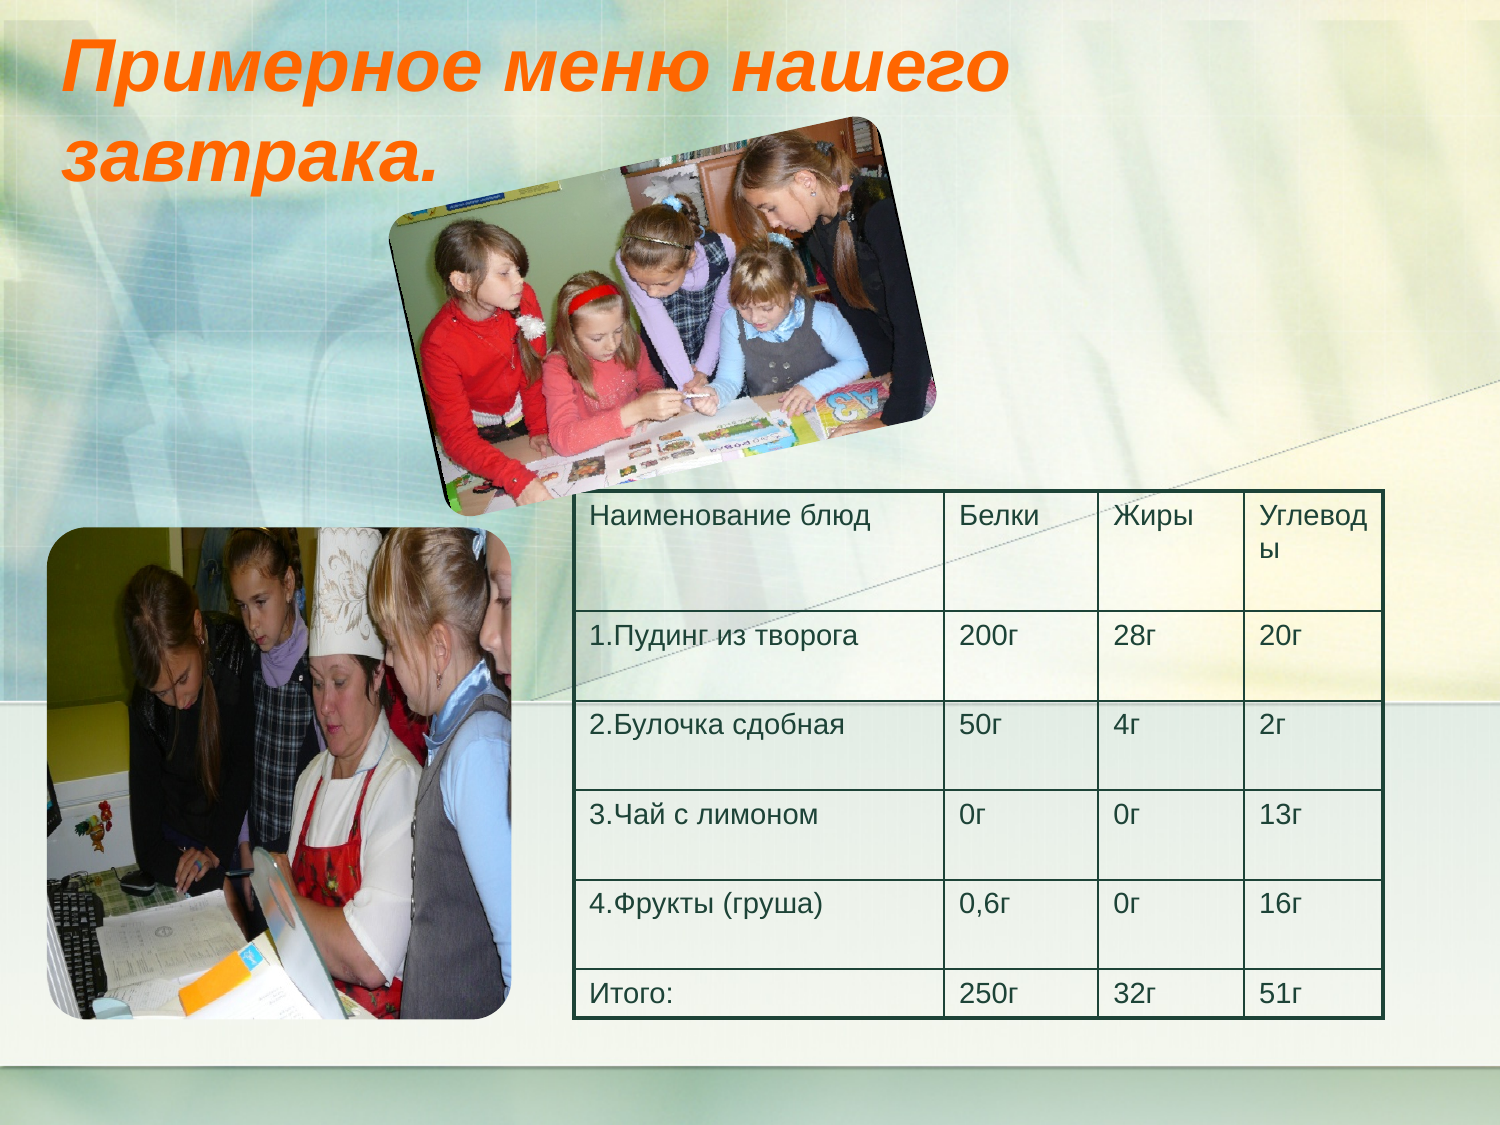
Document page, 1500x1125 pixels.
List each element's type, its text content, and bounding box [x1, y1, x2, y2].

table_cell 28г [1099, 612, 1243, 700]
table_header Белки [945, 493, 1097, 610]
table_cell 200г [945, 612, 1097, 700]
table_header Наименование блюд [576, 493, 943, 610]
table_cell 20г [1245, 612, 1381, 700]
table_cell 2г [1245, 702, 1381, 789]
table_cell 250г [945, 970, 1097, 1016]
table_cell 0г [1099, 791, 1243, 879]
table_cell 3.Чай с лимоном [576, 791, 943, 879]
table_cell 32г [1099, 970, 1243, 1016]
table_cell 51г [1245, 970, 1381, 1016]
table_cell 1.Пудинг из творога [576, 612, 943, 700]
table_cell 0,6г [945, 881, 1097, 968]
picture [0, 0, 1500, 1125]
table_cell 16г [1245, 881, 1381, 968]
table_cell 4г [1099, 702, 1243, 789]
table_cell 0г [1099, 881, 1243, 968]
table_cell 2.Булочка сдобная [576, 702, 943, 789]
table_cell 50г [945, 702, 1097, 789]
table_cell 0г [945, 791, 1097, 879]
table_header Углеводы [1245, 493, 1381, 610]
table_cell 4.Фрукты (груша) [576, 881, 943, 968]
title Примерное меню нашего завтрака. [46, 34, 1406, 179]
table_cell Итого: [576, 970, 943, 1016]
table_header Жиры [1099, 493, 1243, 610]
table_cell 13г [1245, 791, 1381, 879]
